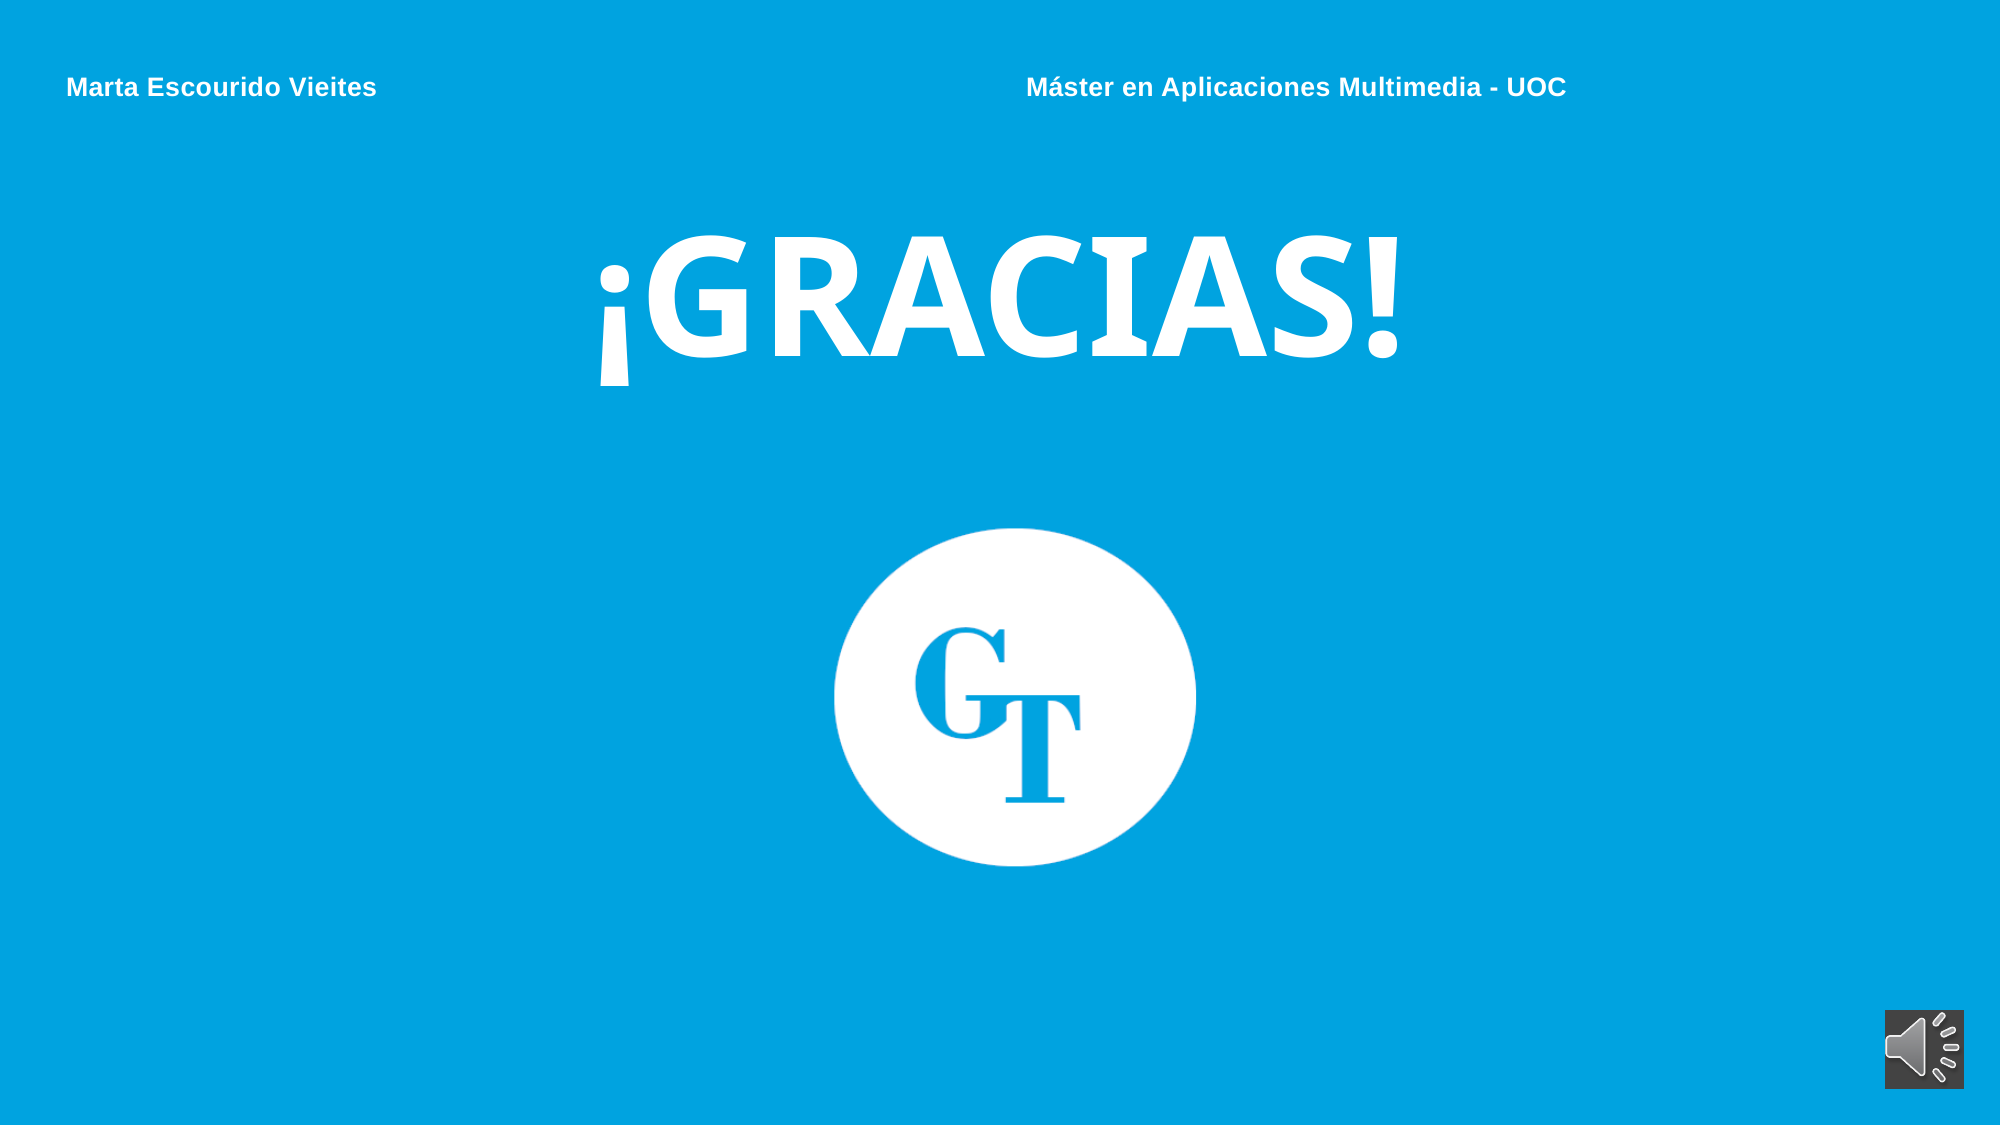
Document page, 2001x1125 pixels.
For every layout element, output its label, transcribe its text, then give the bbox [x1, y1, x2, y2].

subtitle Marta Escourido Vieites Máster en Aplicaciones Multimedia - UOC [51, 66, 1947, 128]
picture [835, 529, 1196, 866]
picture [1886, 1011, 1963, 1088]
title ¡GRACIAS! [249, 218, 1750, 400]
